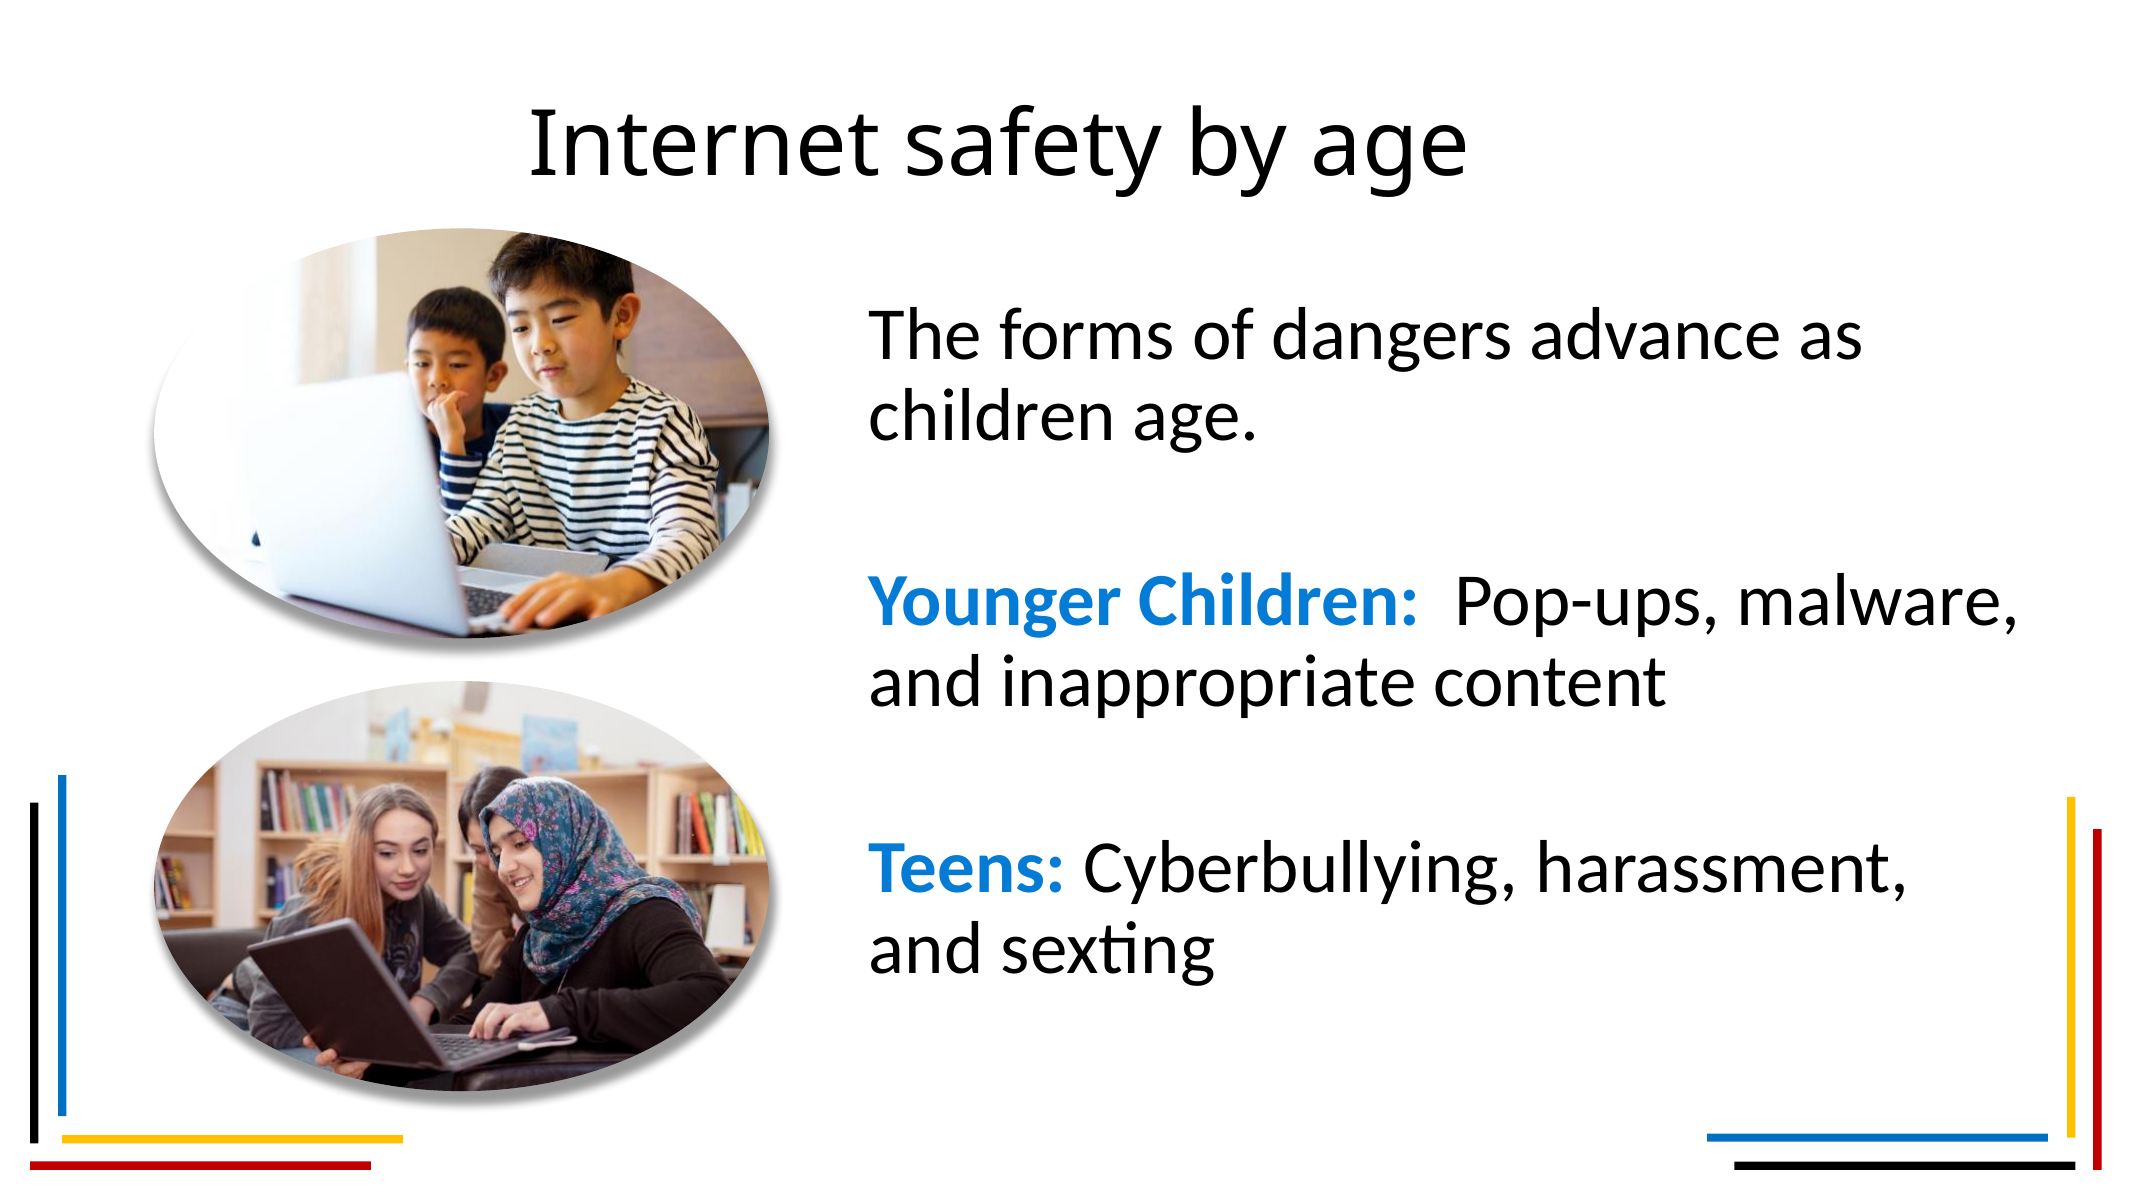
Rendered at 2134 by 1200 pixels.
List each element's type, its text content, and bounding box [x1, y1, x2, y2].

text_box The forms of dangers advance as children age. Younger Children: Pop-ups, malware, and inappropriate content Teens: Cyberbullying, harassment, and sexting [854, 287, 2055, 1100]
title Internet safety by age [99, 45, 1900, 233]
picture [154, 228, 770, 639]
picture [154, 681, 770, 1092]
